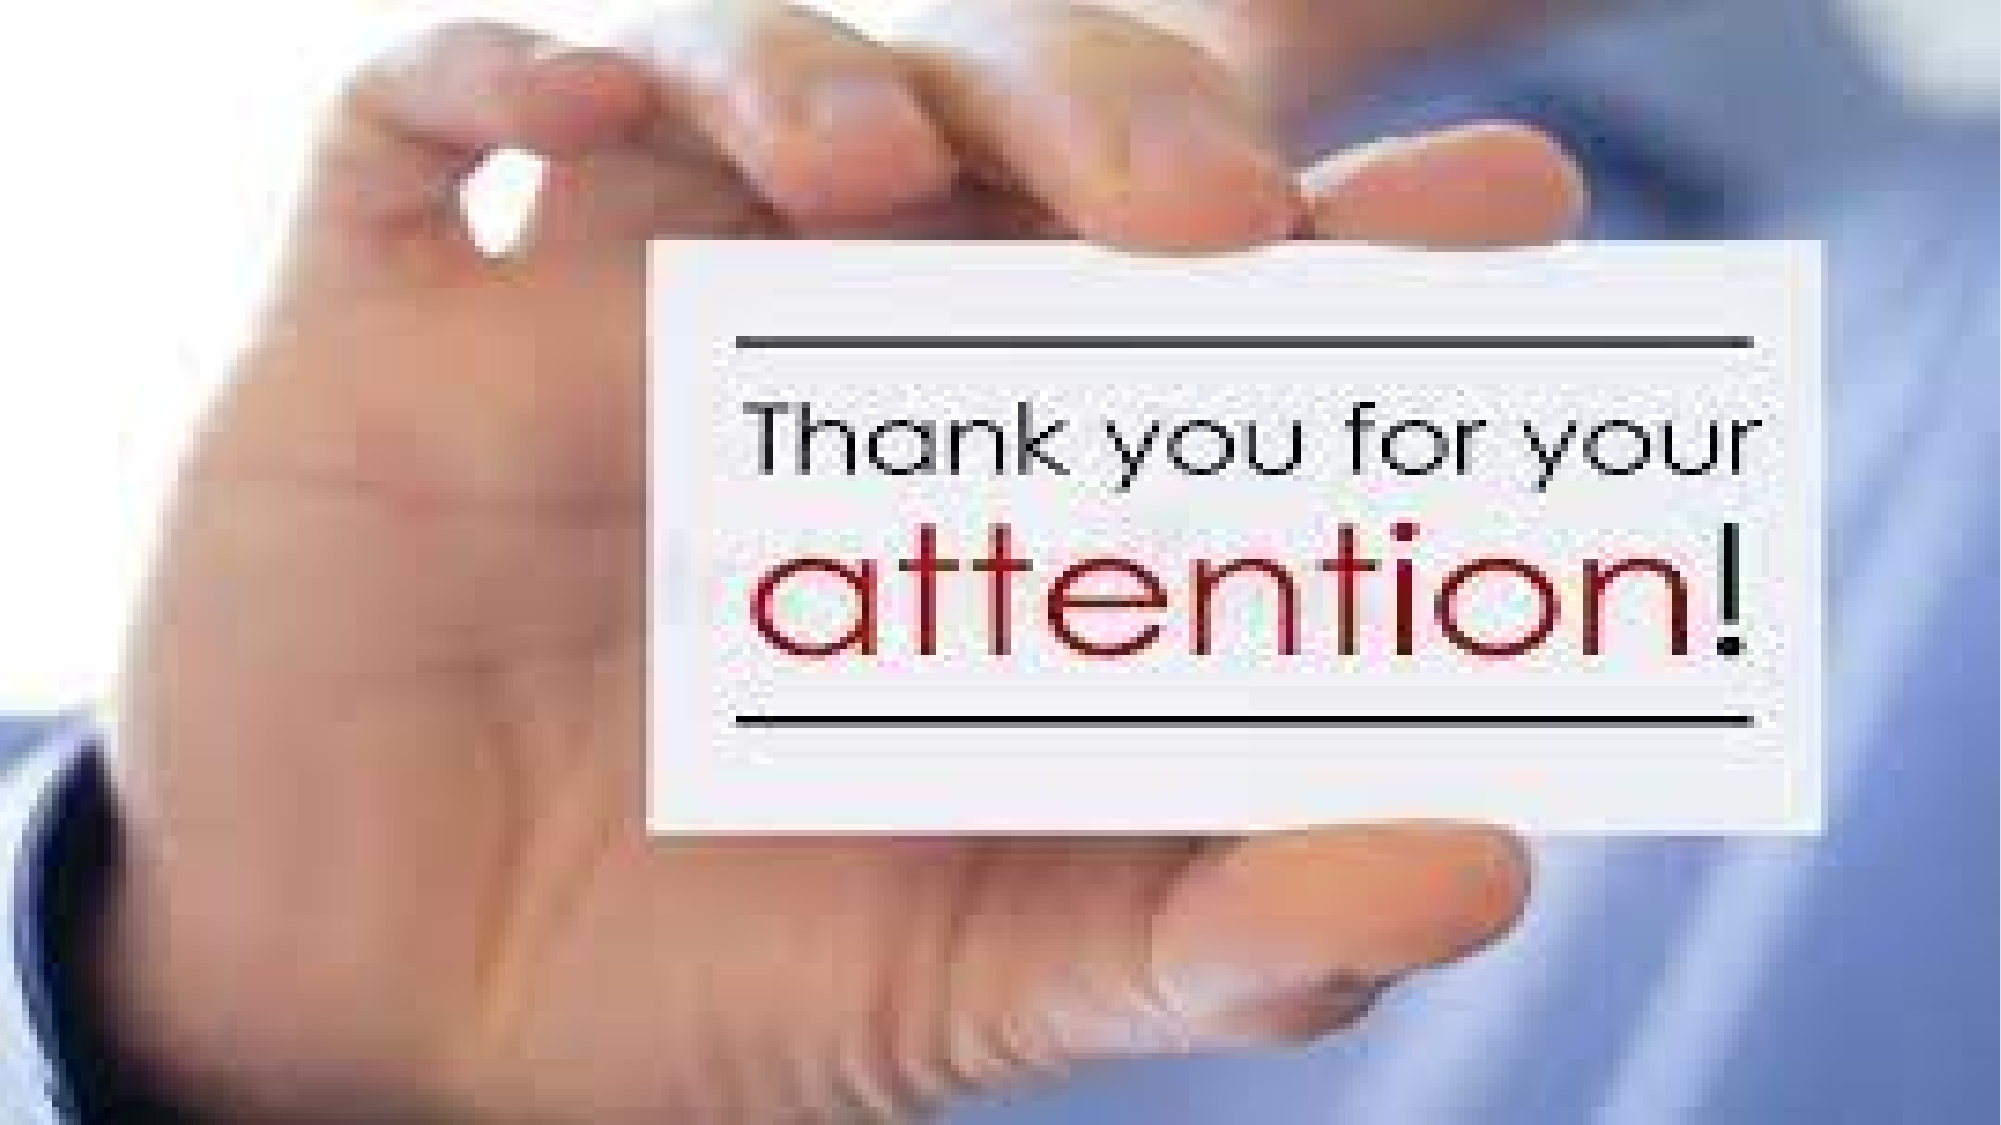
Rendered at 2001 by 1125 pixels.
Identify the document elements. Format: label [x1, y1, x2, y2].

list [0, 0, 2000, 1125]
